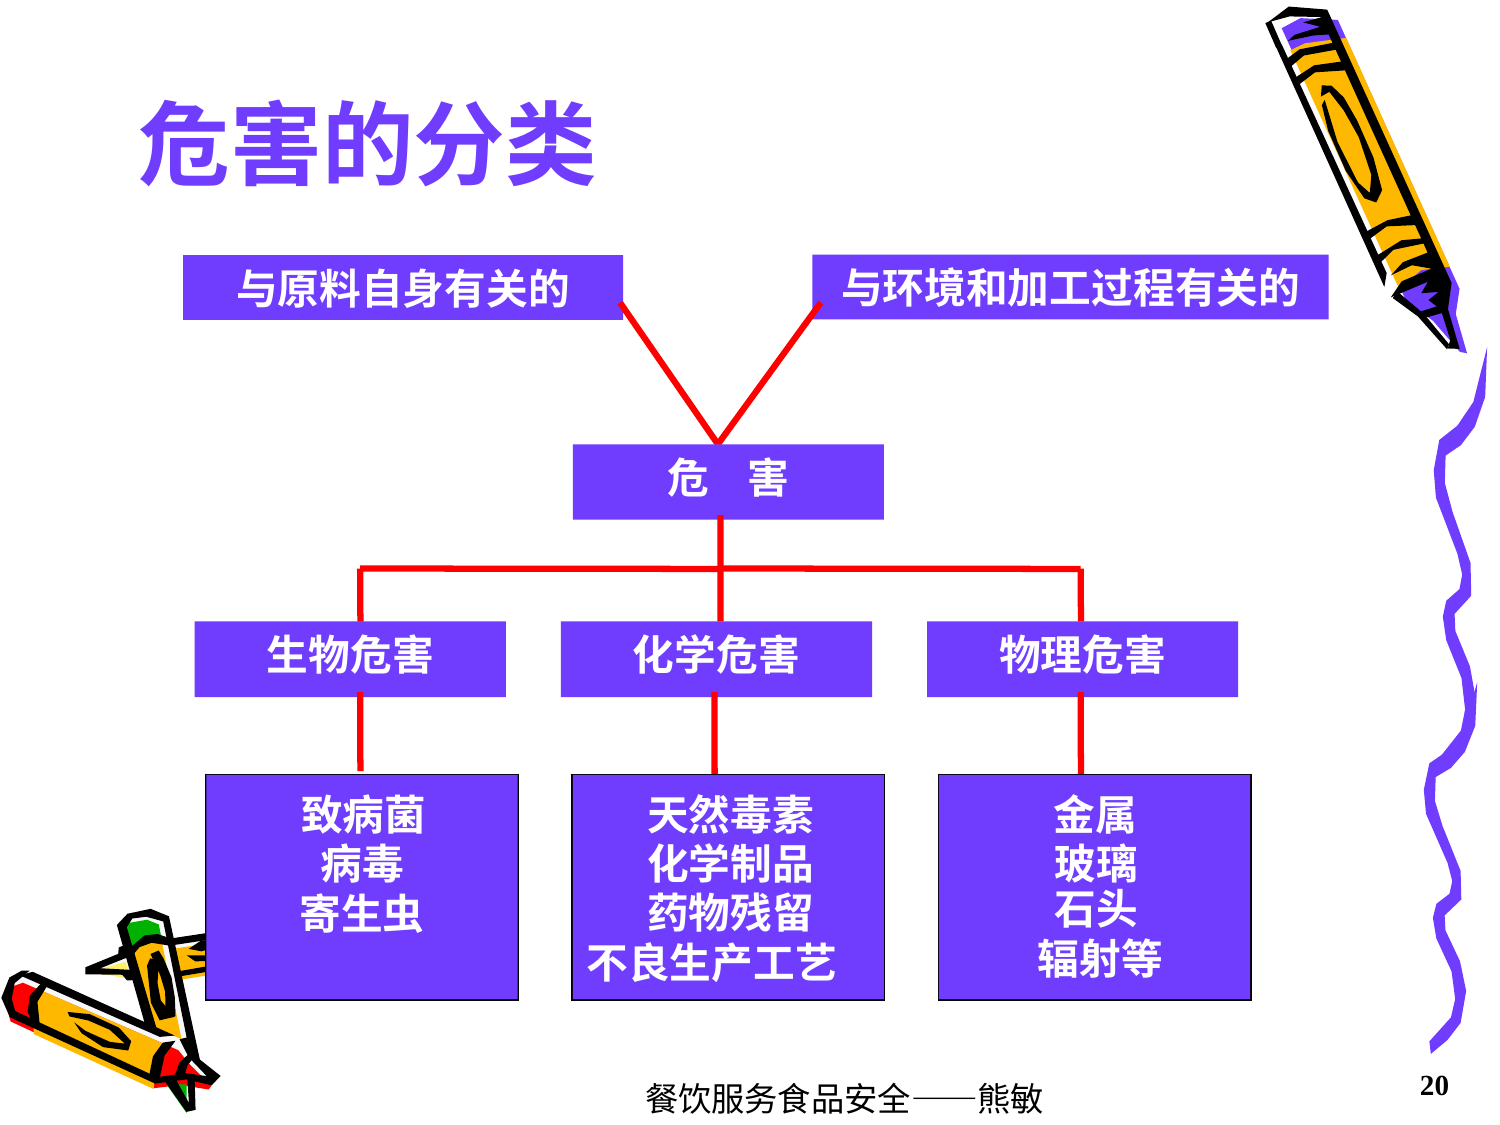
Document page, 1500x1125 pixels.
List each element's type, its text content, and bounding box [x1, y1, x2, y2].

title 危害的分类 [123, 42, 1252, 205]
text_box 与环境和加工过程有关的 [812, 254, 1329, 320]
footer 餐饮服务食品安全——熊敏 [548, 1070, 1141, 1125]
text_box 危 害 [572, 444, 884, 514]
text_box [619, 302, 821, 445]
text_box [360, 514, 1081, 622]
text_box 化学危害 [560, 622, 873, 698]
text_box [572, 774, 885, 1000]
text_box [938, 774, 1251, 1000]
text_box 与原料自身有关的 [183, 255, 624, 320]
slide_number [1151, 1058, 1465, 1125]
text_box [206, 774, 518, 1000]
text_box 物理危害 [927, 621, 1239, 698]
text_box 生物危害 [194, 621, 506, 698]
